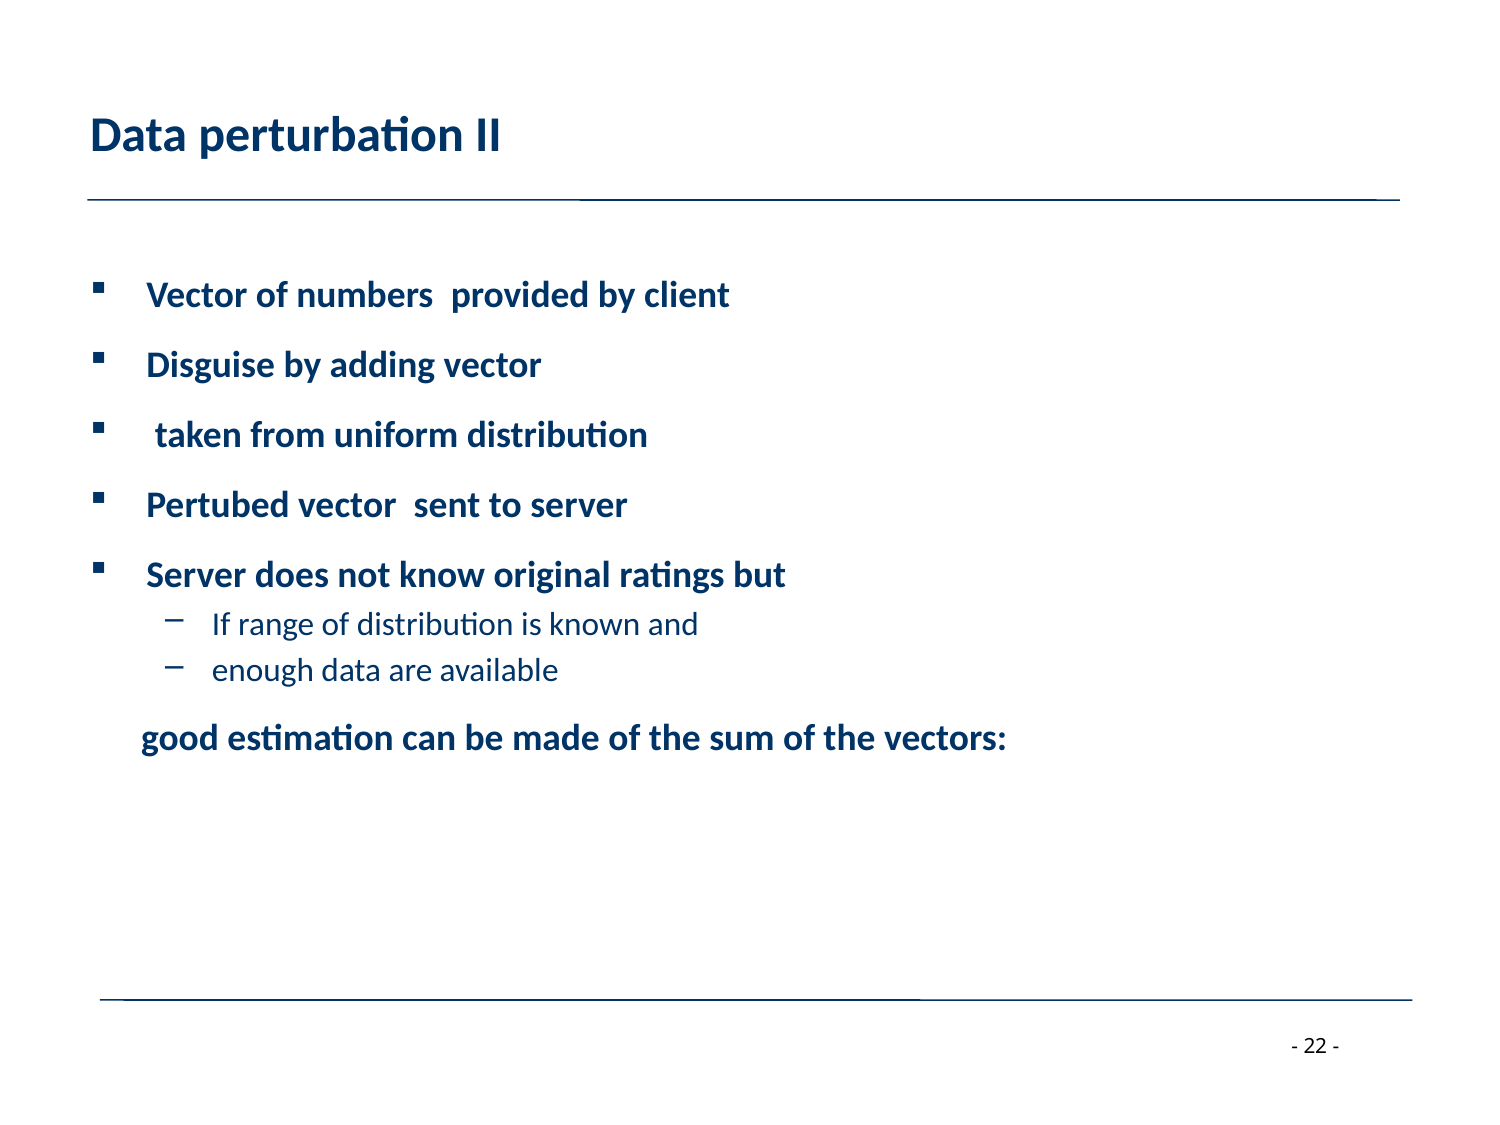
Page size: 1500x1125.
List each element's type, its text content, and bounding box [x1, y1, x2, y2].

title Data perturbation II [74, 37, 1426, 226]
